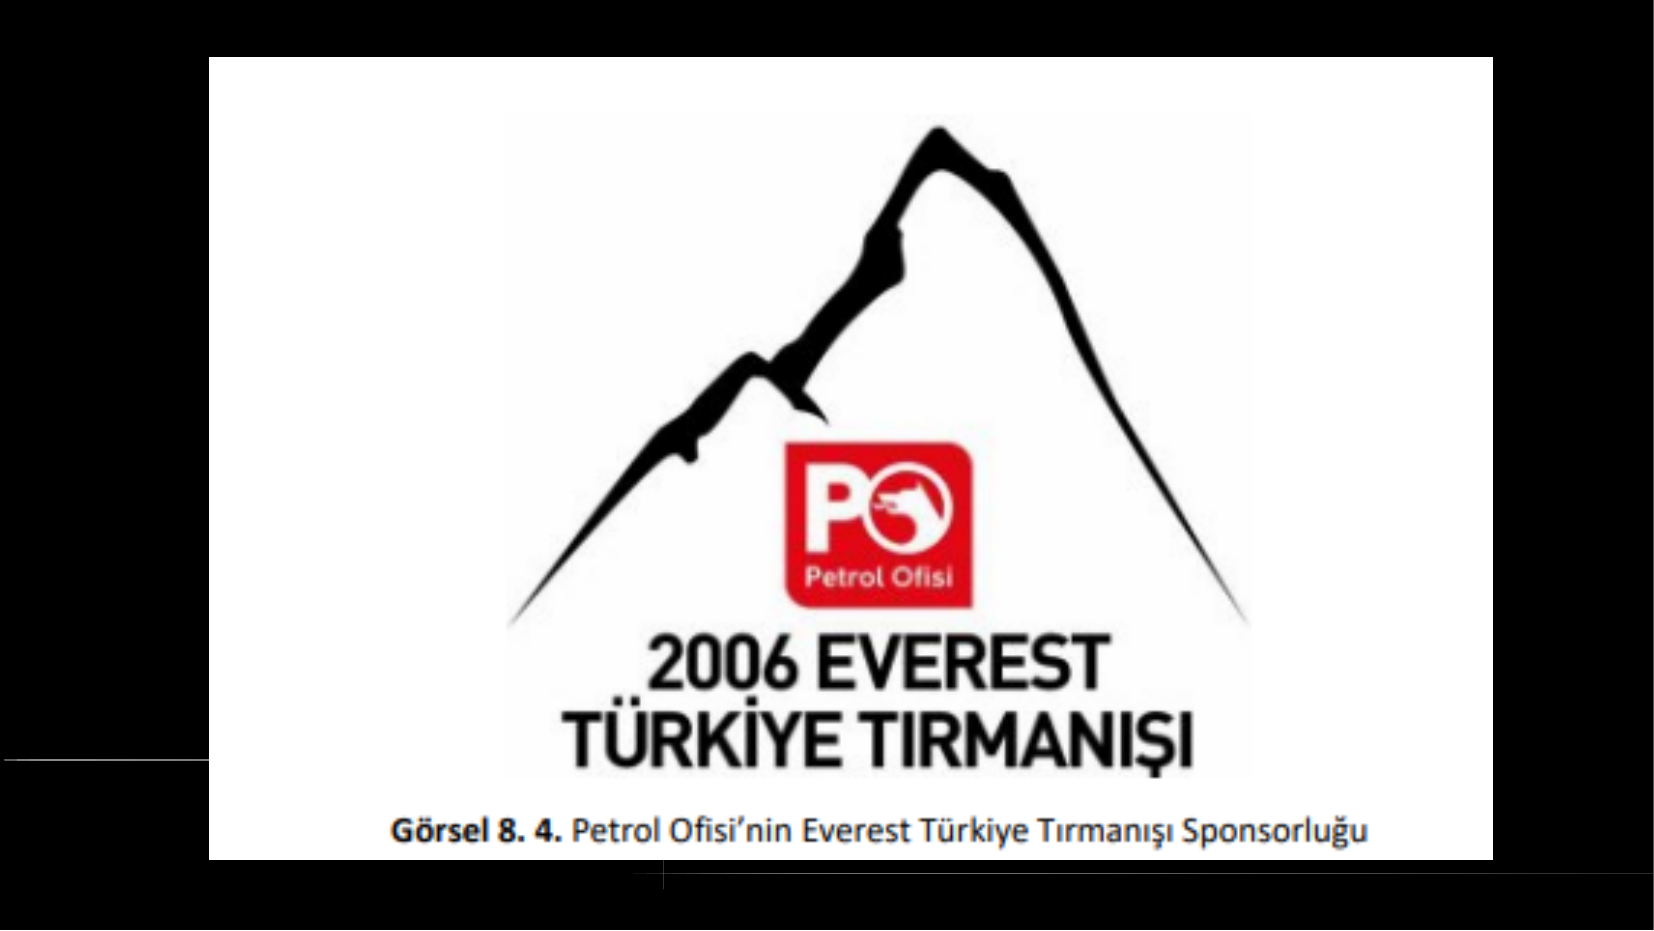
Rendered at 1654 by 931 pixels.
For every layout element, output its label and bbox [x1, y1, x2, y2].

picture [209, 57, 1493, 860]
list [60, 22, 1532, 865]
